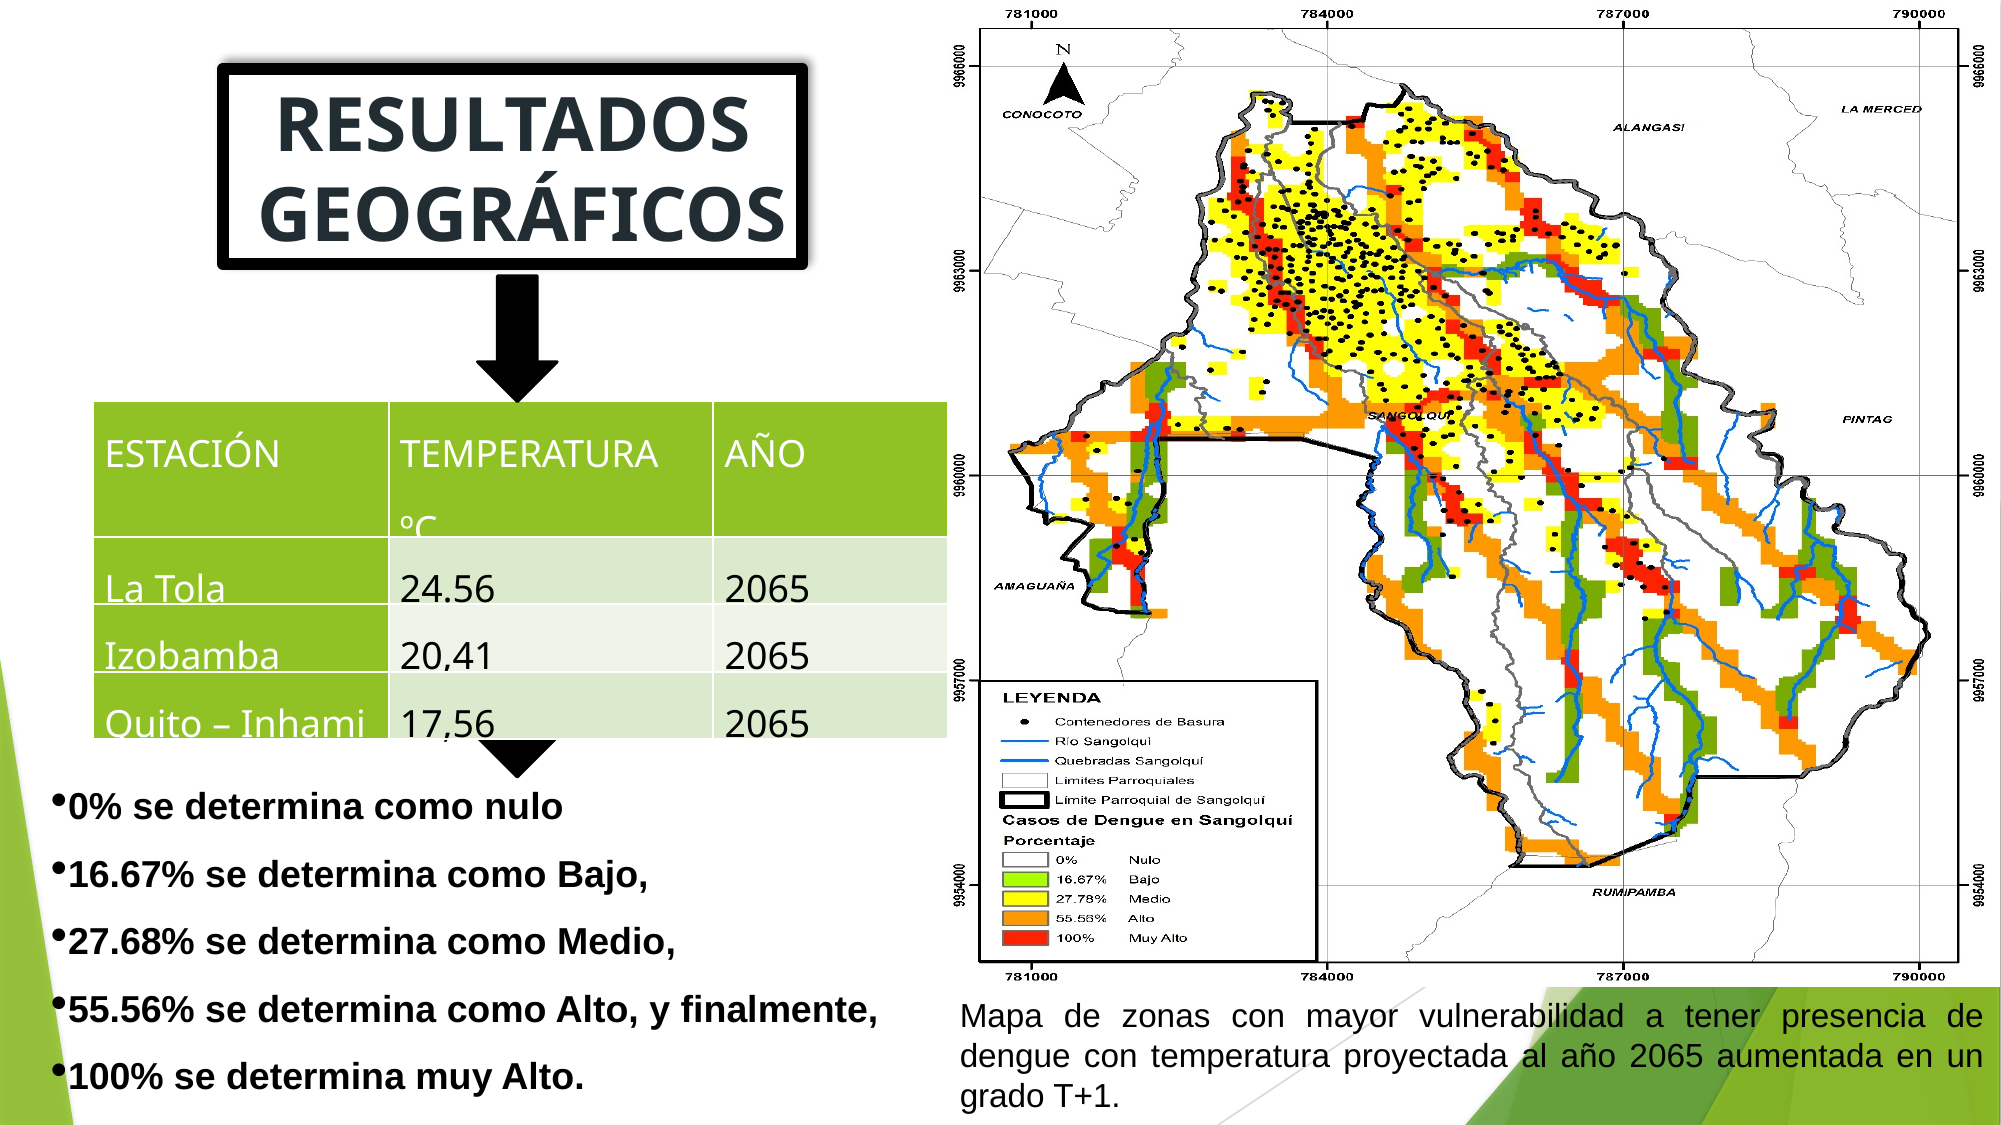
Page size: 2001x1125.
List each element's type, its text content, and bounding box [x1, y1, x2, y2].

table_cell 2065 [714, 605, 942, 671]
table_cell 2065 [714, 538, 942, 603]
table_cell 17,56 [390, 673, 712, 738]
table_cell 24.56 [390, 538, 712, 603]
picture [947, 0, 2000, 988]
table_cell La Tola [94, 538, 388, 603]
table_cell 20,41 [390, 605, 712, 671]
text_box Mapa de zonas con mayor vulnerabilidad a tener presencia de dengue con temperatura proyectada al año 2065 aumentada en un grado T+1. [945, 995, 2000, 1125]
table_cell 2065 [714, 673, 942, 738]
text_box [476, 274, 559, 403]
table_cell Izobamba [94, 605, 388, 671]
text_box 0% se determina como nulo 16.67% se determina como Bajo, 27.68% se determina como Medio, 55.56% se determina como Alto, y finalmente, 100% se determina muy Alto. [37, 684, 1004, 1105]
text_box RESULTADOS GEOGRÁFICOS [222, 67, 803, 266]
table_header ESTACIÓN [94, 402, 388, 536]
table_cell Quito – Inhami [94, 673, 388, 738]
table_header AÑO [714, 402, 942, 536]
table_header TEMPERATURA ºC [390, 402, 712, 536]
text_box [478, 740, 557, 779]
